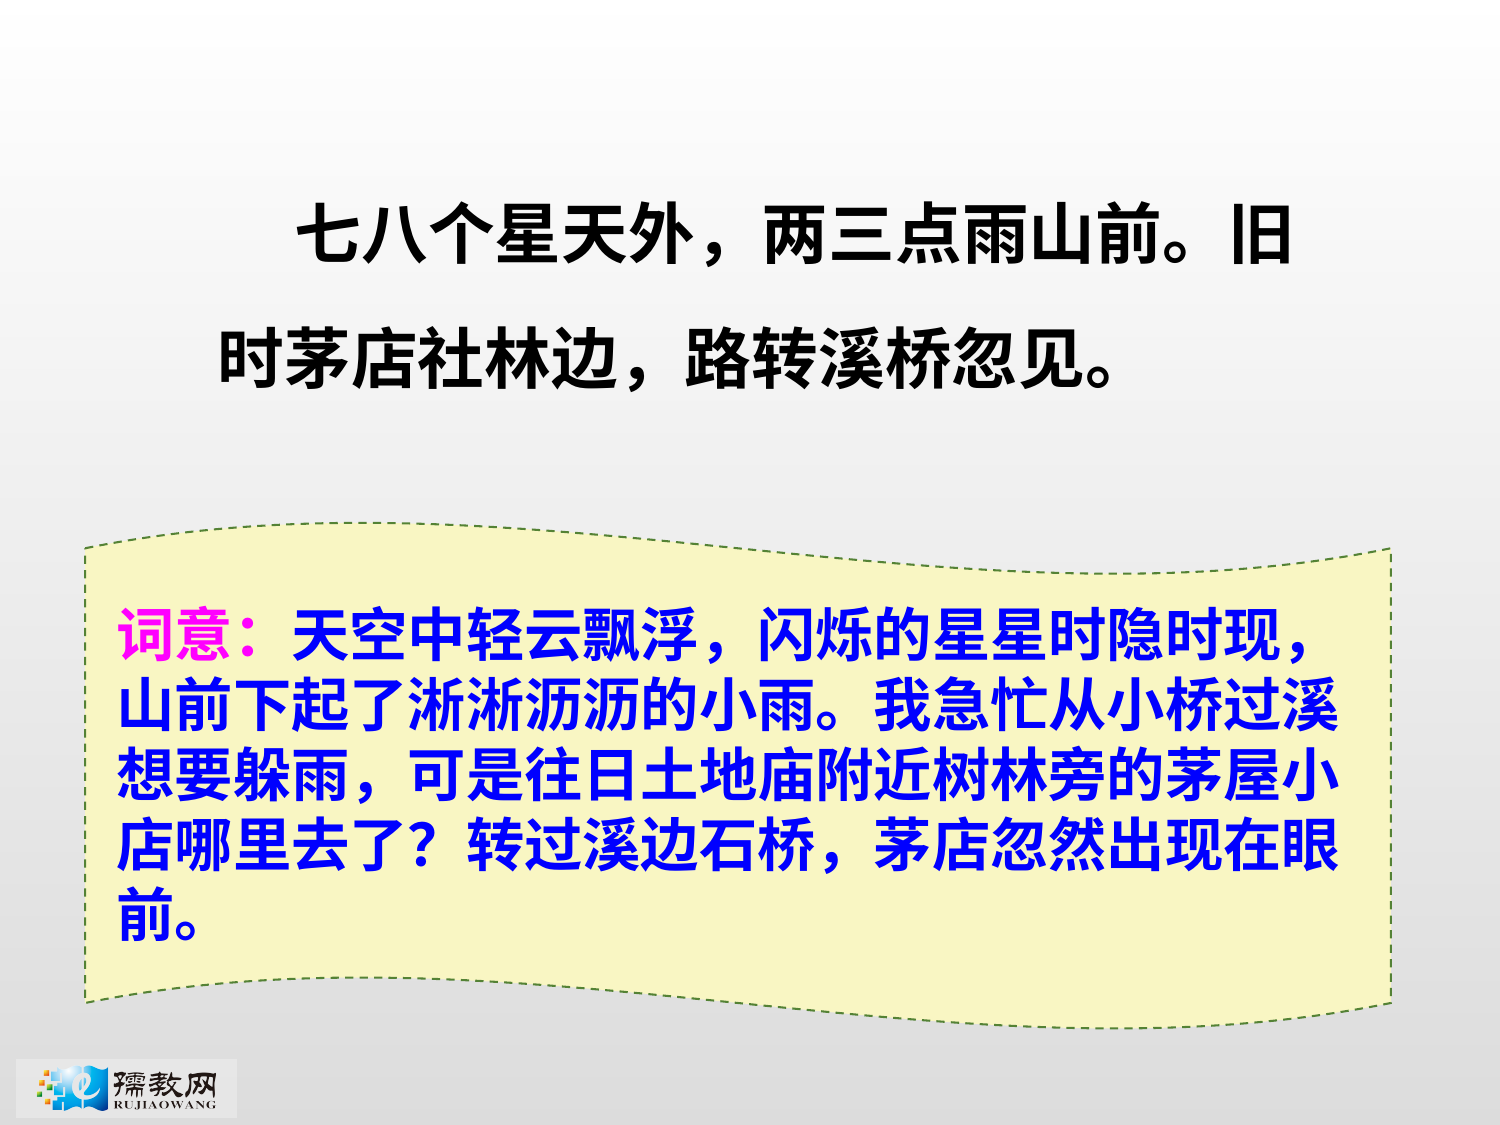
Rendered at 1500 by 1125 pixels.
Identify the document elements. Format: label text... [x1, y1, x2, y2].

text_box 七八个星天外，两三点雨山前。旧时茅店社林边，路转溪桥忽见。 [202, 139, 1346, 405]
picture [16, 1059, 237, 1118]
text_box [85, 521, 1391, 1030]
